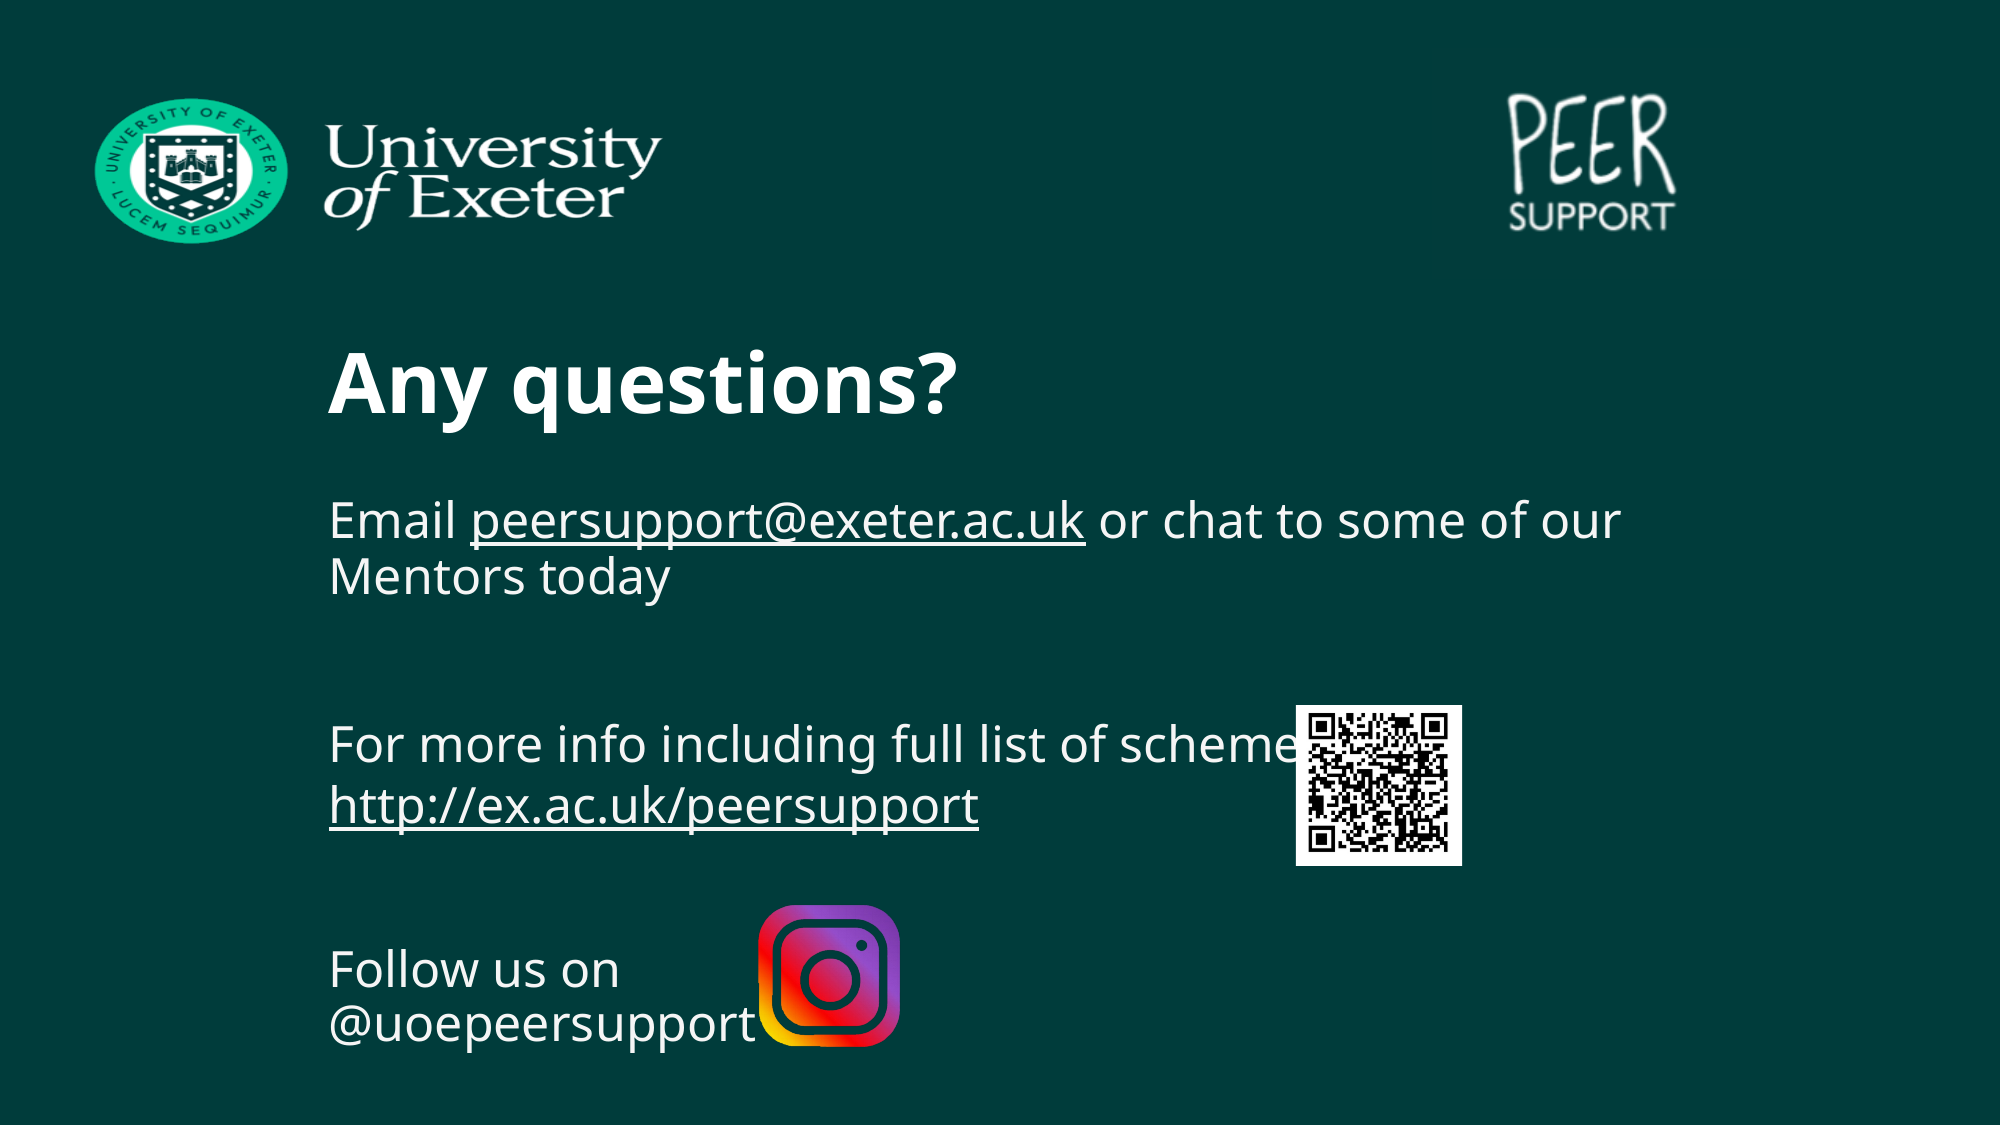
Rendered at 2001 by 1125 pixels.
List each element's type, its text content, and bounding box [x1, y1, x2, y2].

picture [1432, 48, 1750, 279]
title Email peersupport@exeter.ac.uk or chat to some of our Mentors today For more info including full list of schemes: http://ex.ac.uk/peersupport Follow us on @uoepeersupport [313, 482, 1691, 977]
picture [1295, 705, 1463, 866]
picture [736, 883, 923, 1069]
picture [66, 16, 692, 326]
text_box Any questions? [313, 334, 1000, 709]
